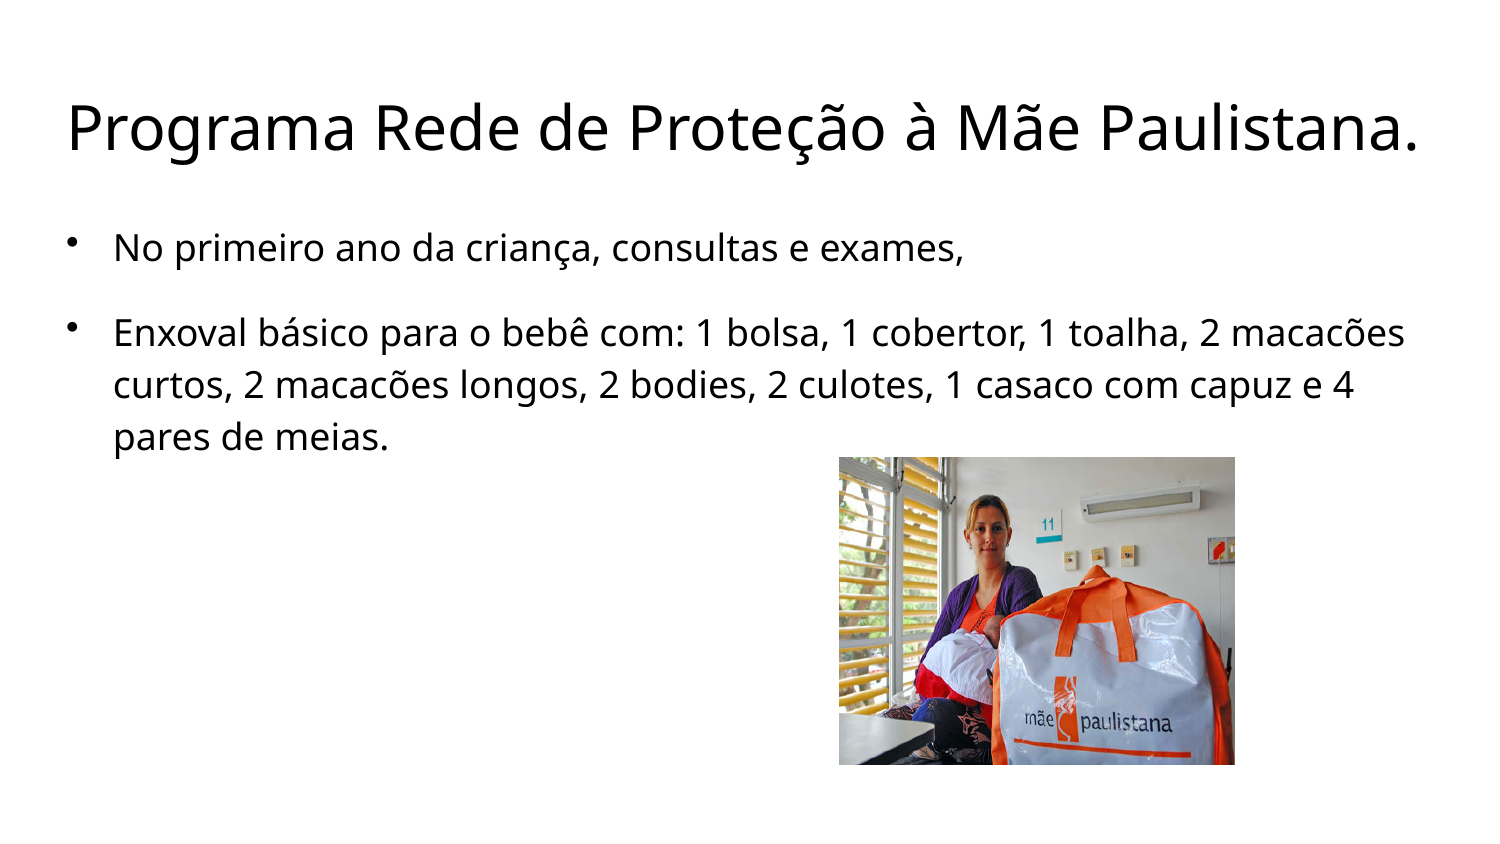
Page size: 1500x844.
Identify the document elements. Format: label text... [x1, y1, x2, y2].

picture [839, 456, 1235, 765]
title Programa Rede de Proteção à Mãe Paulistana. [51, 72, 1449, 167]
list No primeiro ano da criança, consultas e exames, Enxoval básico para o bebê com: 1 bolsa, 1 cobertor, 1 toalha, 2 macacões curtos, 2 macacões longos, 2 bodies, 2 culotes, 1 casaco com capuz e 4 pares de meias. [51, 202, 1449, 750]
